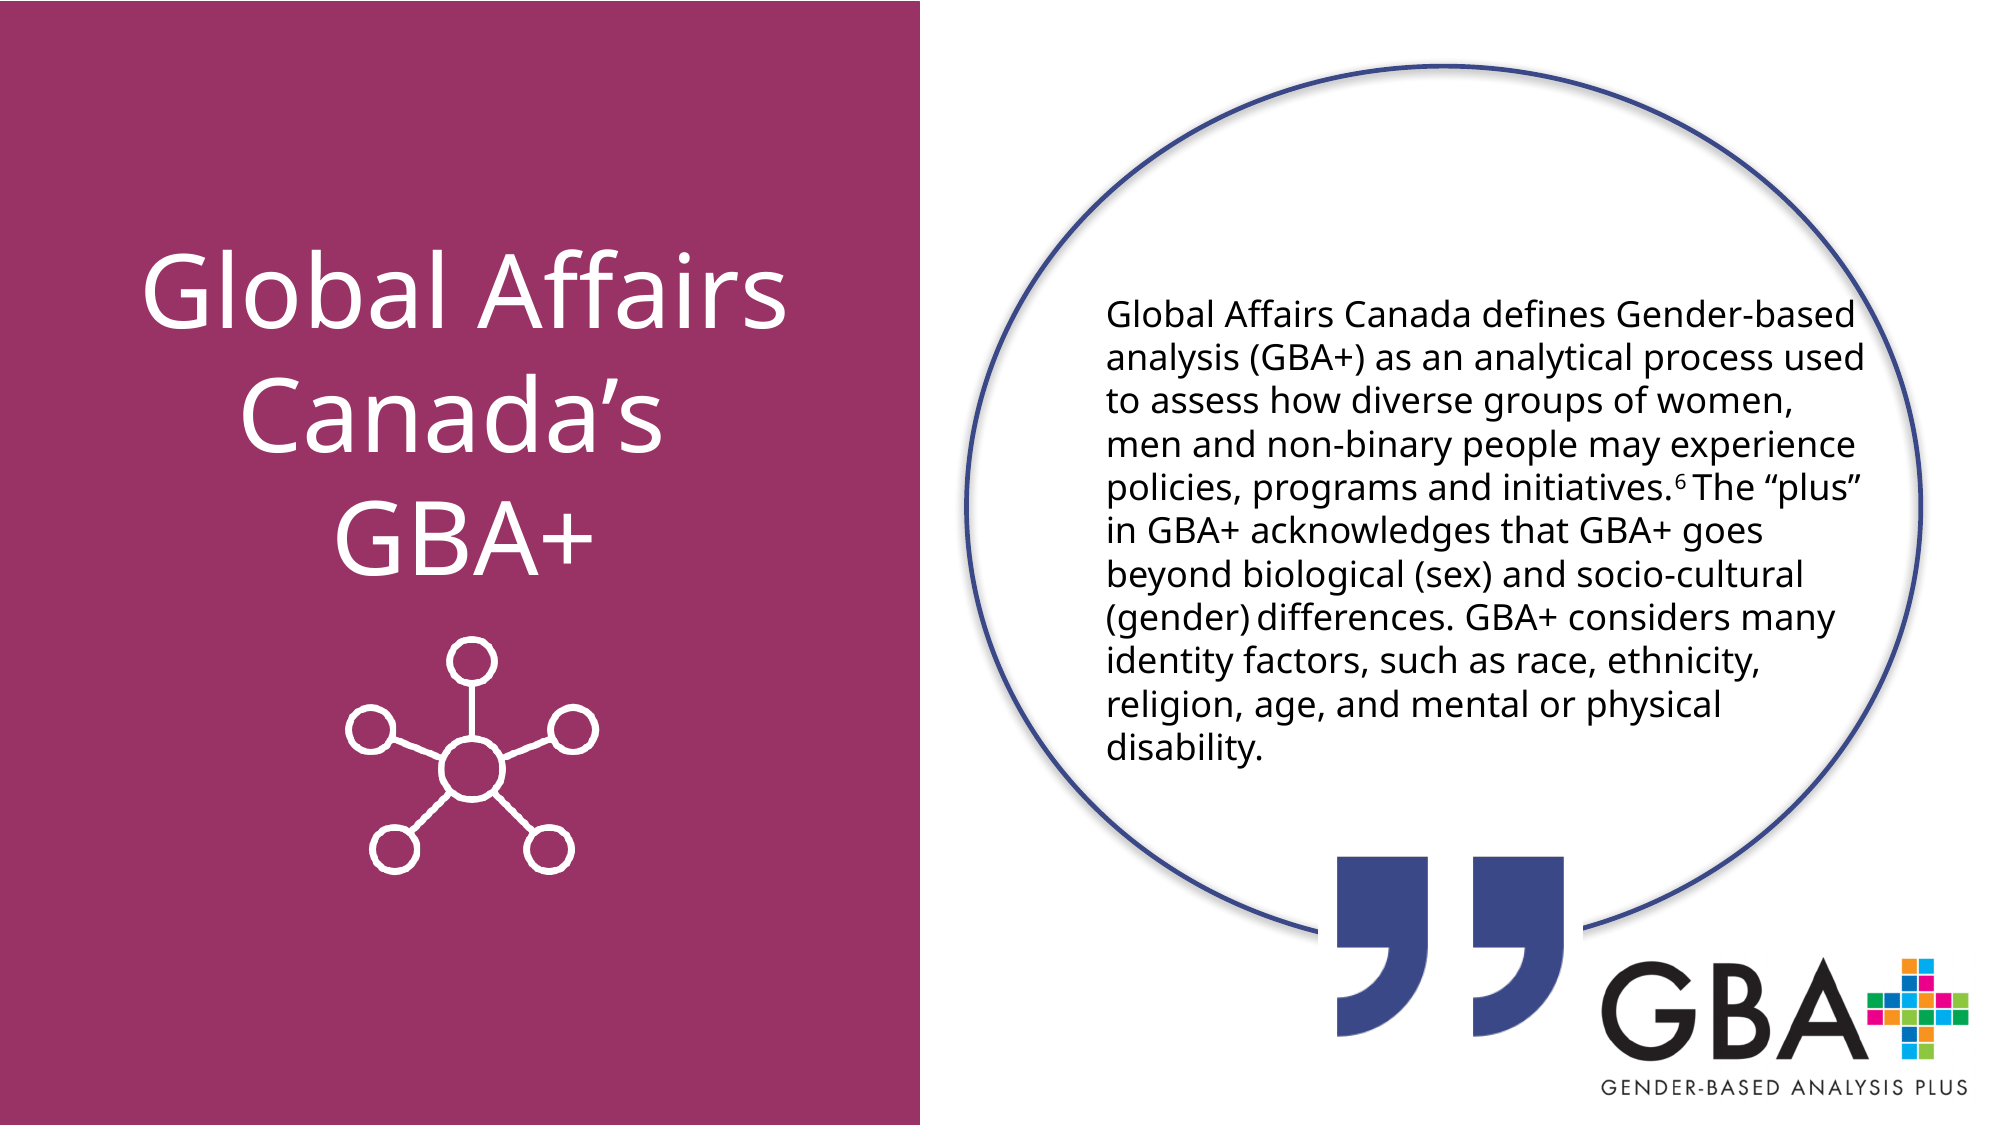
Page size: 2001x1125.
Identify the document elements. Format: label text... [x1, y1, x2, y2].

text_box [1065, 66, 1822, 238]
text_box [1109, 821, 1228, 900]
text_box [0, 2, 920, 1125]
title Global Affairs Canada’s GBA+ [34, 205, 895, 632]
picture [307, 590, 637, 920]
text_box [966, 244, 1060, 769]
text_box [1674, 821, 1779, 893]
picture [1233, 729, 1999, 1125]
text_box Global Affairs Canada defines Gender-based analysis (GBA+) as an analytical process used to assess how diverse groups of women, men and non-binary people may experience policies, programs and initiatives.6 The “plus” in GBA+ acknowledges that GBA+ goes beyond biological (sex) and socio-cultural (gender) differences. GBA+ considers many identity factors, such as race, ethnicity, religion, age, and mental or physical disability. [1060, 238, 1899, 821]
text_box [1899, 375, 1921, 639]
